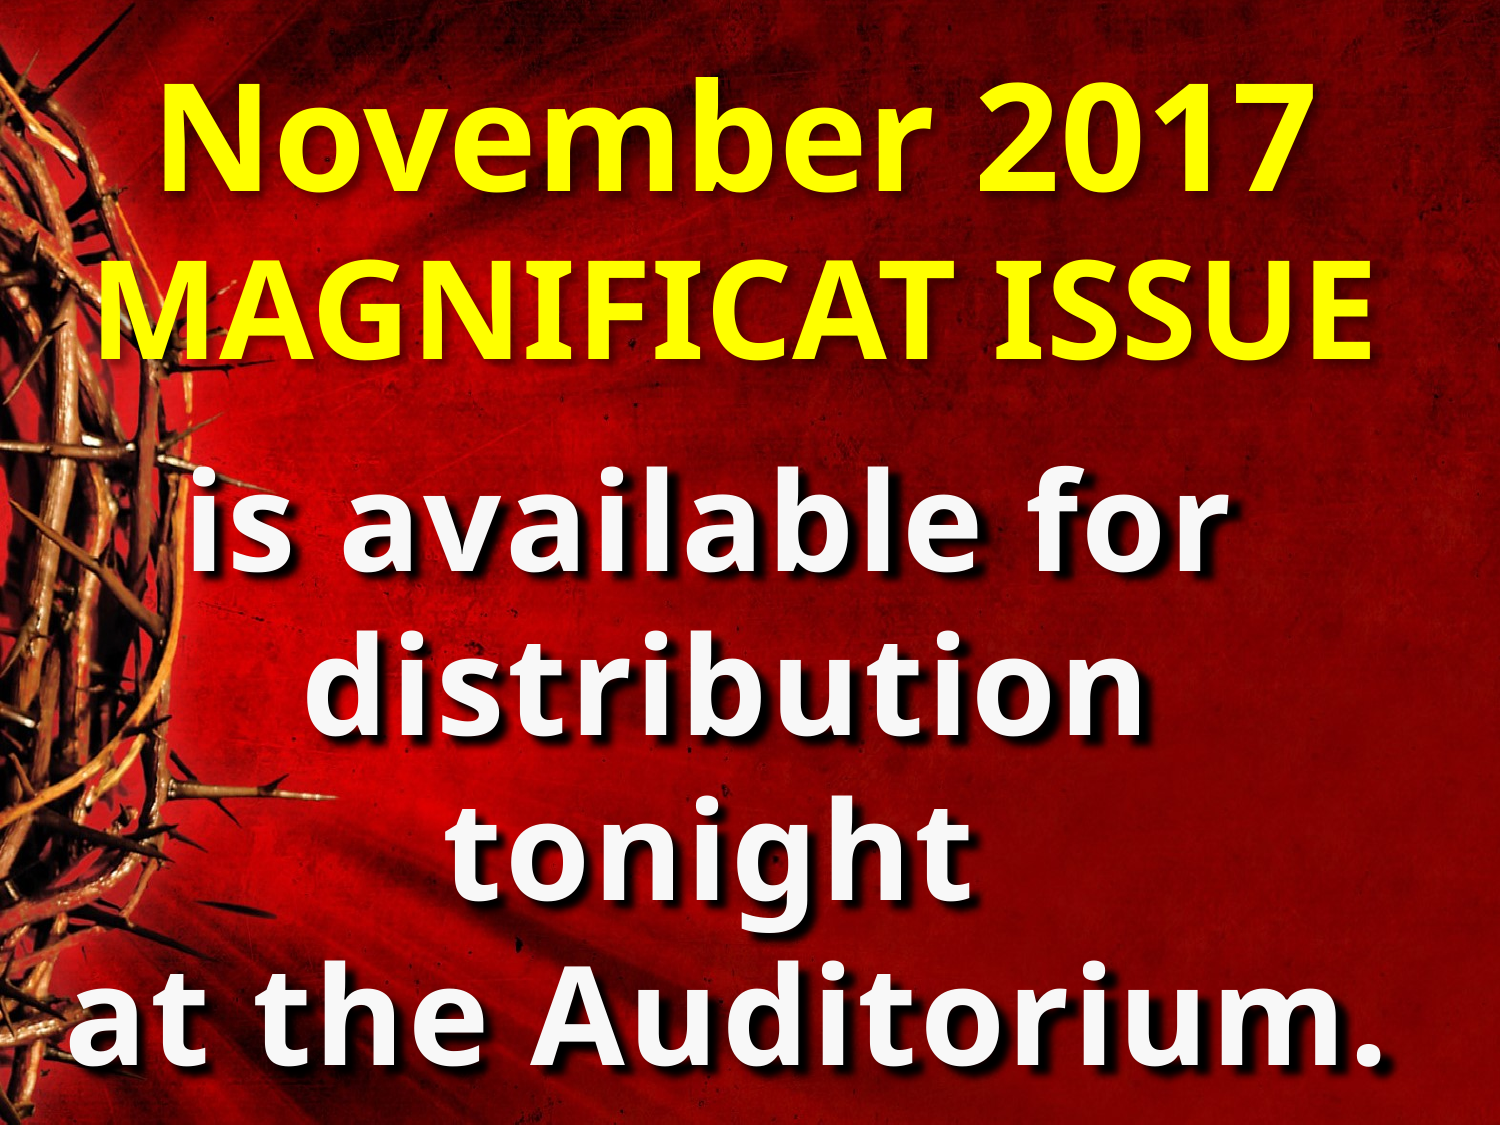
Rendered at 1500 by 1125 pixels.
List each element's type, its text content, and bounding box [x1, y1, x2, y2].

text_box is available for distribution tonight at the Auditorium. [24, 426, 1432, 1101]
title November 2017 MAGNIFICAT ISSUE [0, 42, 1470, 386]
picture [0, 0, 1500, 1125]
